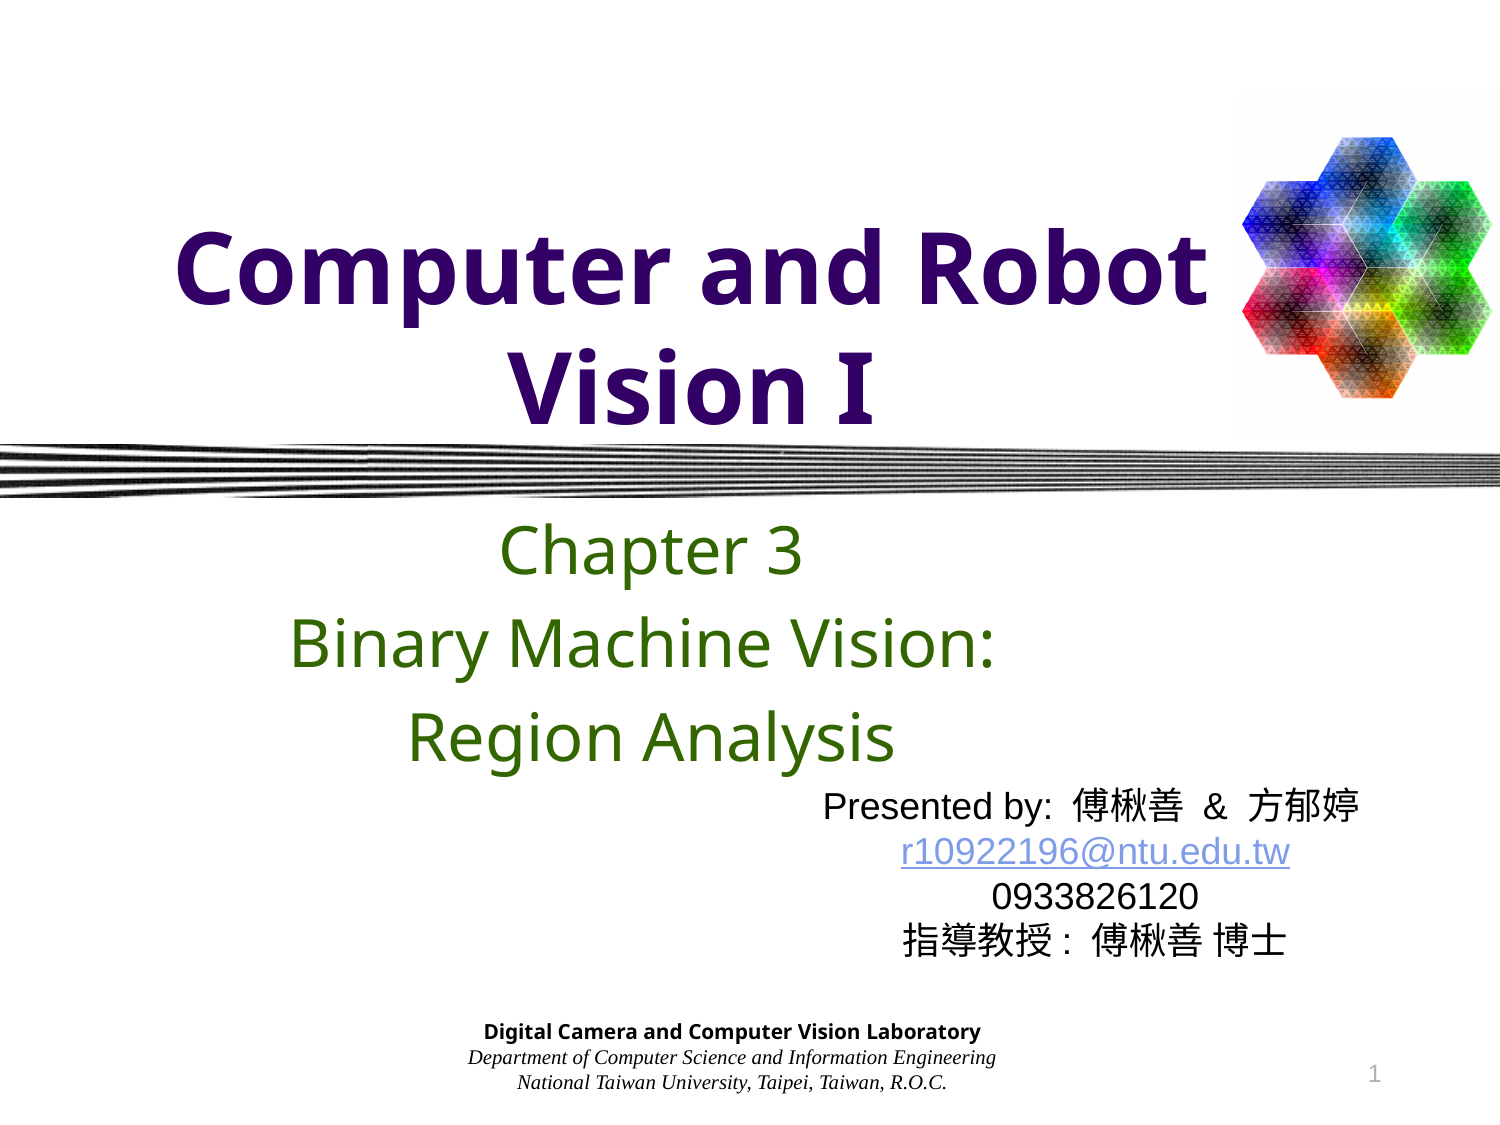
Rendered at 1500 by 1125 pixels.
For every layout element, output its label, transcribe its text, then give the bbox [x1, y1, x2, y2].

text_box Presented by: 傅楸善 & 方郁婷 r10922196@ntu.edu.tw 0933826120 指導教授: 傅楸善 博士 [690, 774, 1500, 970]
footer Digital Camera and Computer Vision Laboratory Department of Computer Science and Information Engineering National Taiwan University, Taipei, Taiwan, R.O.C. [348, 1011, 1117, 1125]
slide_number 1 [1117, 1042, 1397, 1103]
picture [0, 90, 1500, 498]
subtitle Chapter 3 Binary Machine Vision: Region Analysis [139, 500, 1165, 888]
title Computer and Robot Vision I [135, 101, 1249, 452]
